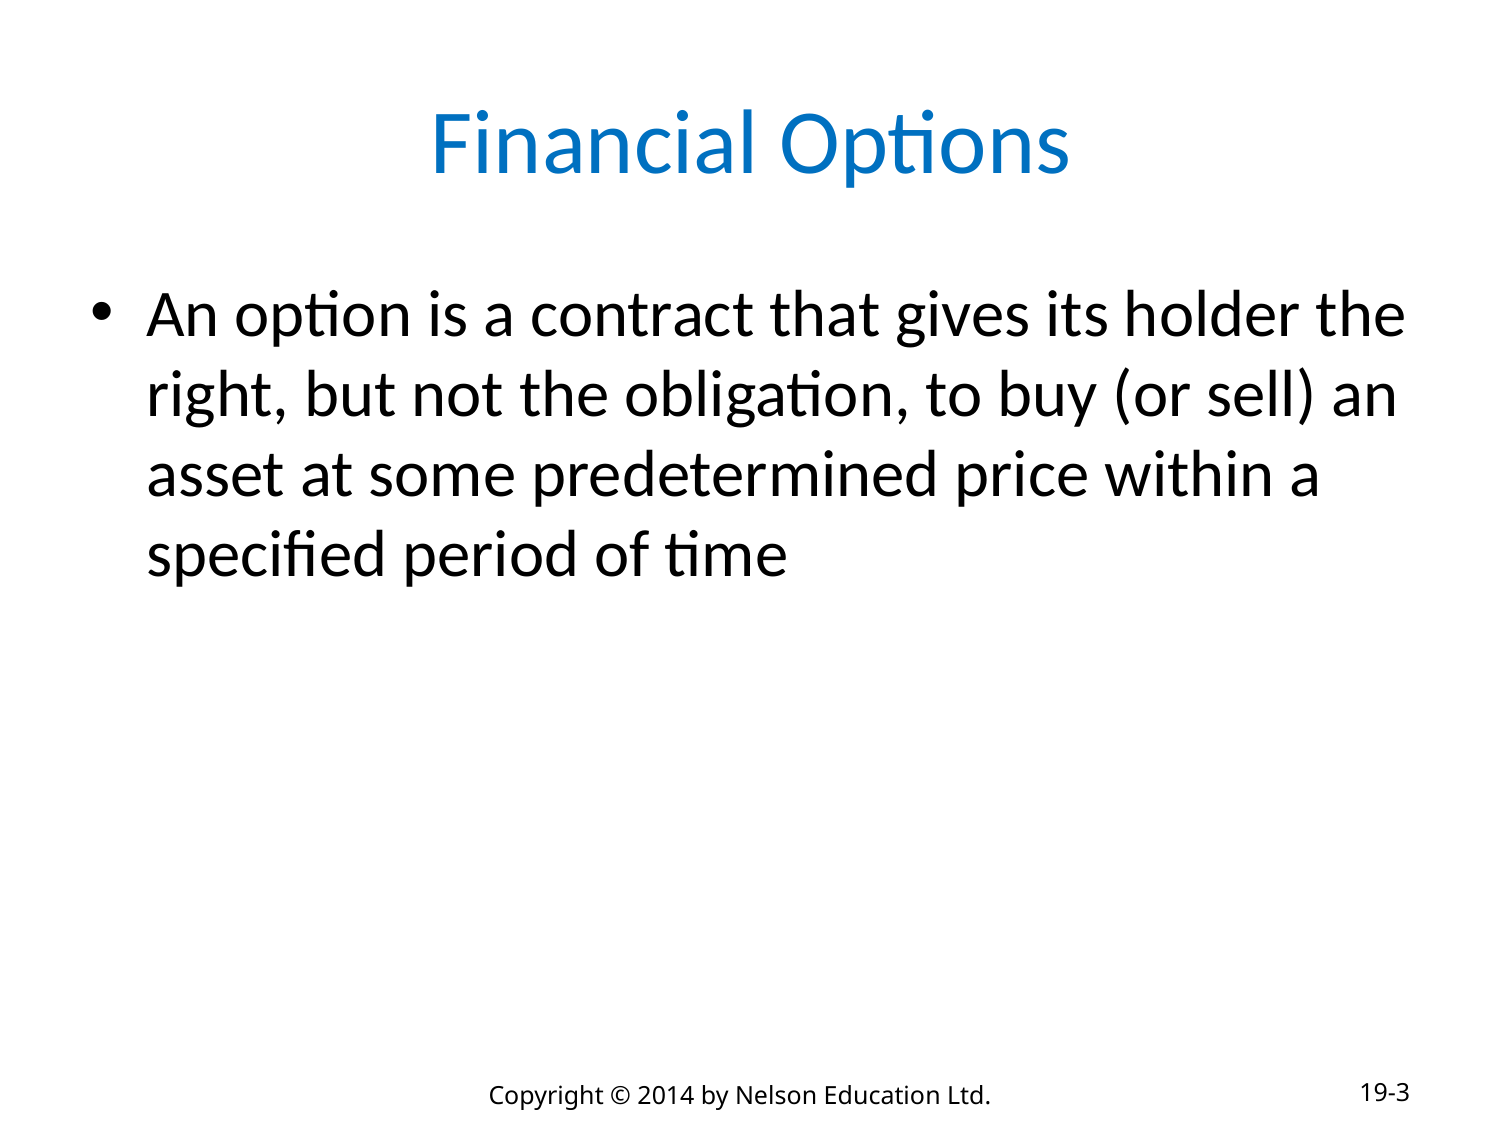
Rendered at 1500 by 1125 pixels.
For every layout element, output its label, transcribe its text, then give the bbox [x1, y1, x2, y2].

footer Copyright © 2014 by Nelson Education Ltd. [337, 1065, 1150, 1125]
title Financial Options [76, 42, 1427, 231]
list An option is a contract that gives its holder the right, but not the obligation, to buy (or sell) an asset at some predetermined price within a specified period of time [74, 262, 1426, 1006]
slide_number 19-3 [1312, 1063, 1425, 1124]
